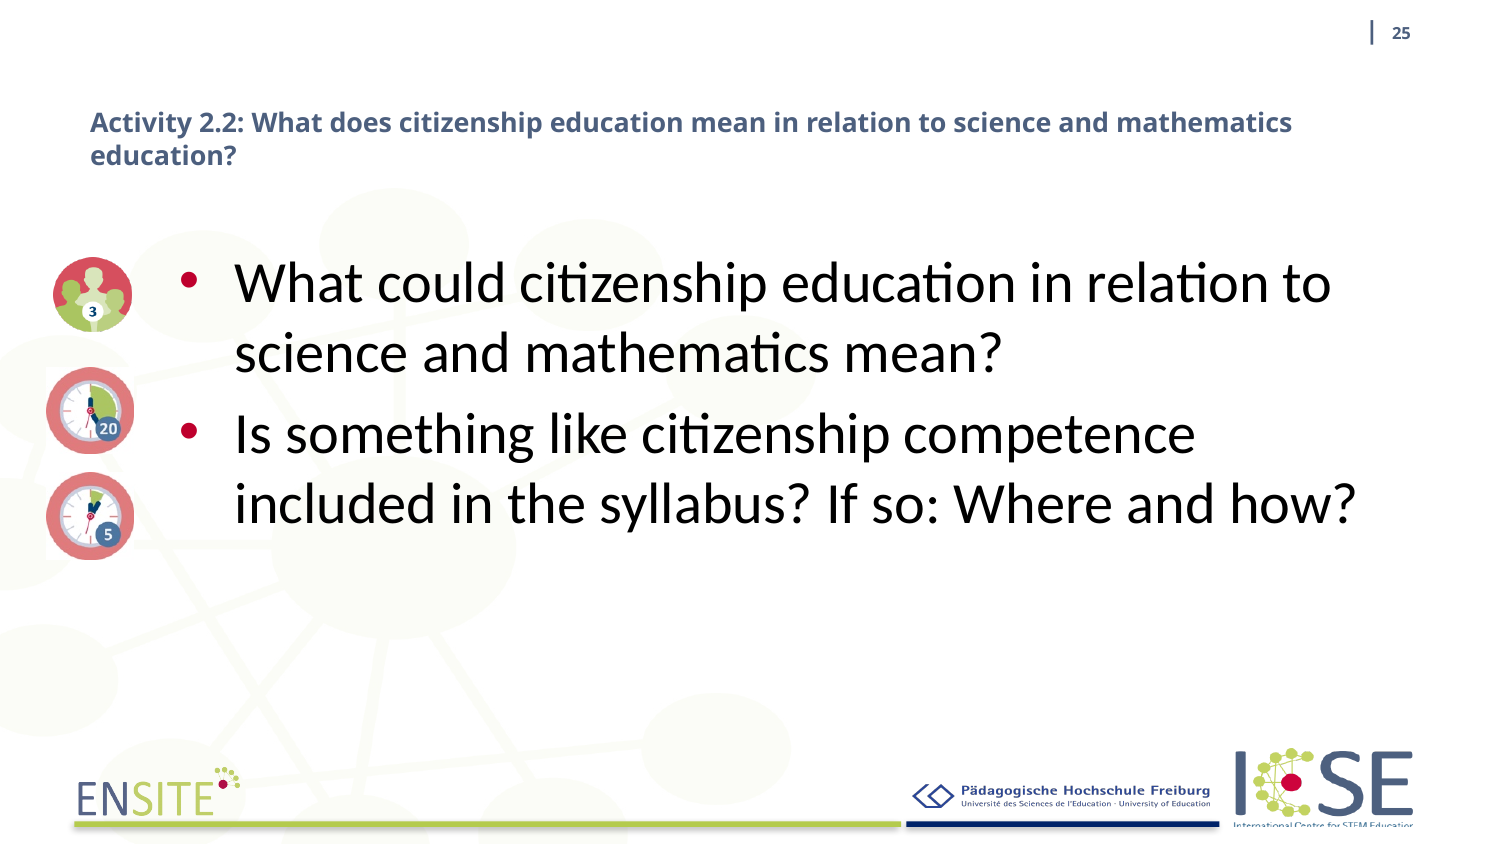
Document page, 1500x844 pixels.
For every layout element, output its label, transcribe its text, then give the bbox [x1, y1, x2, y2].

picture [912, 784, 1210, 808]
list What could citizenship education in relation to science and mathematics mean? Is something like citizenship competence included in the syllabus? If so: Where and how? [163, 236, 1425, 743]
slide_number | 25 [1329, 6, 1427, 52]
picture [74, 762, 240, 834]
title Activity 2.2: What does citizenship education mean in relation to science and mathematics education? [75, 98, 1425, 179]
picture [46, 367, 134, 455]
picture [46, 472, 134, 560]
picture [53, 257, 133, 332]
